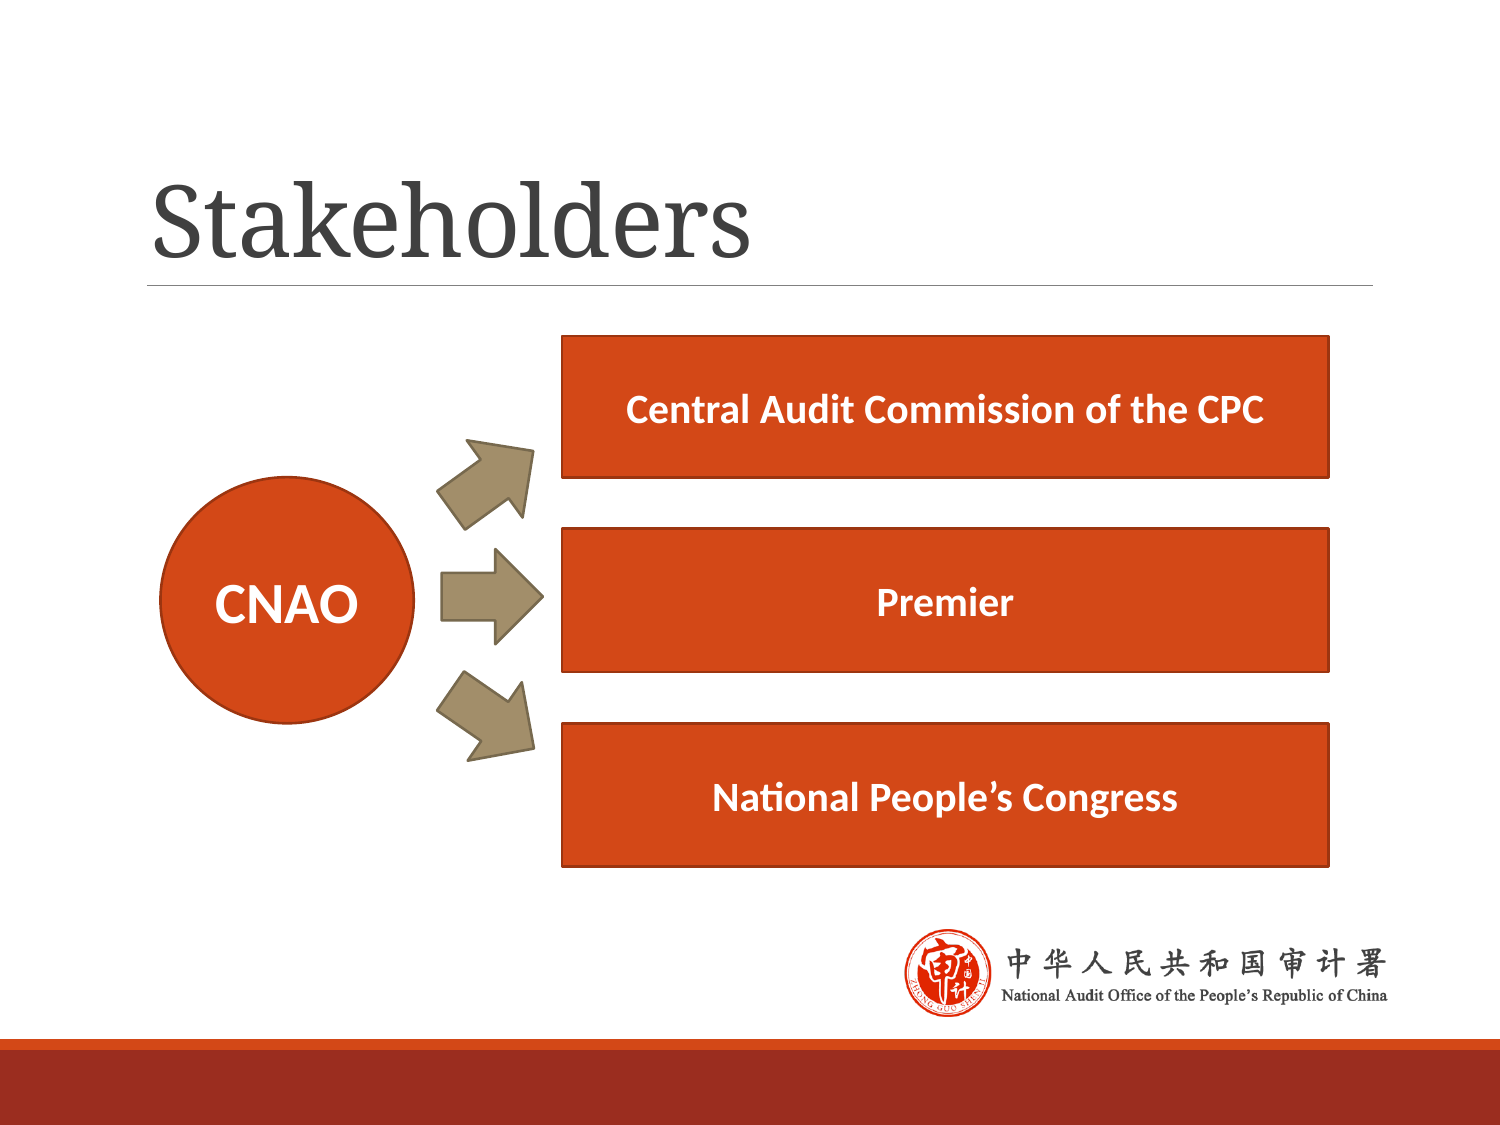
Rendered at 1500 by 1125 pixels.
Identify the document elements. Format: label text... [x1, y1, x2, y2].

text_box [440, 547, 544, 646]
text_box [435, 670, 536, 762]
text_box Premier [561, 527, 1330, 673]
picture [902, 926, 1398, 1019]
text_box [436, 439, 535, 531]
text_box CNAO [159, 475, 416, 725]
text_box Central Audit Commission of the CPC [561, 335, 1330, 479]
text_box National People’s Congress [561, 722, 1330, 868]
title Stakeholders [135, 47, 1373, 285]
